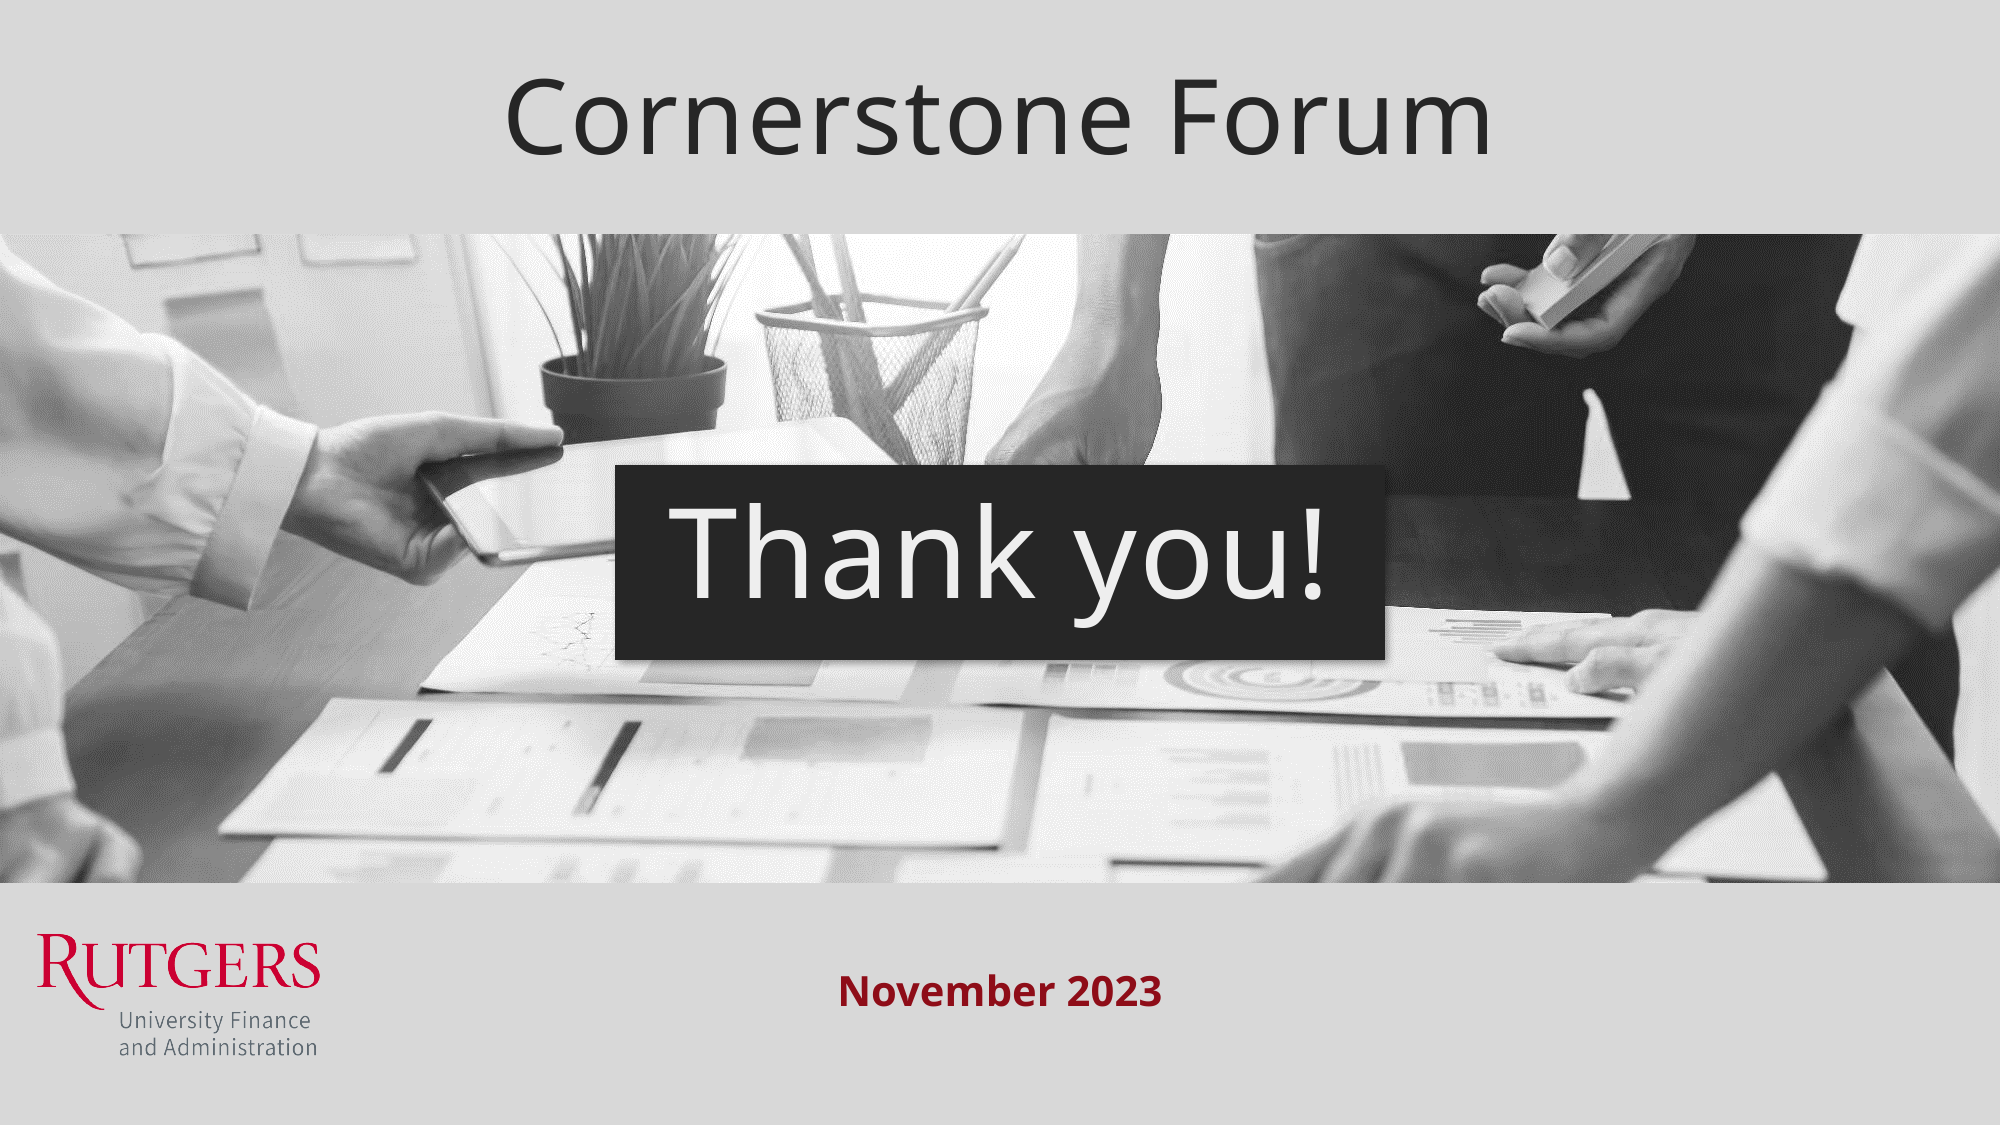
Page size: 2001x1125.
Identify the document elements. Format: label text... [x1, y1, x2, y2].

title Cornerstone Forum [355, 49, 1645, 200]
text_box November 2023 [822, 957, 1178, 1023]
picture [31, 917, 356, 1063]
picture [0, 234, 2000, 884]
